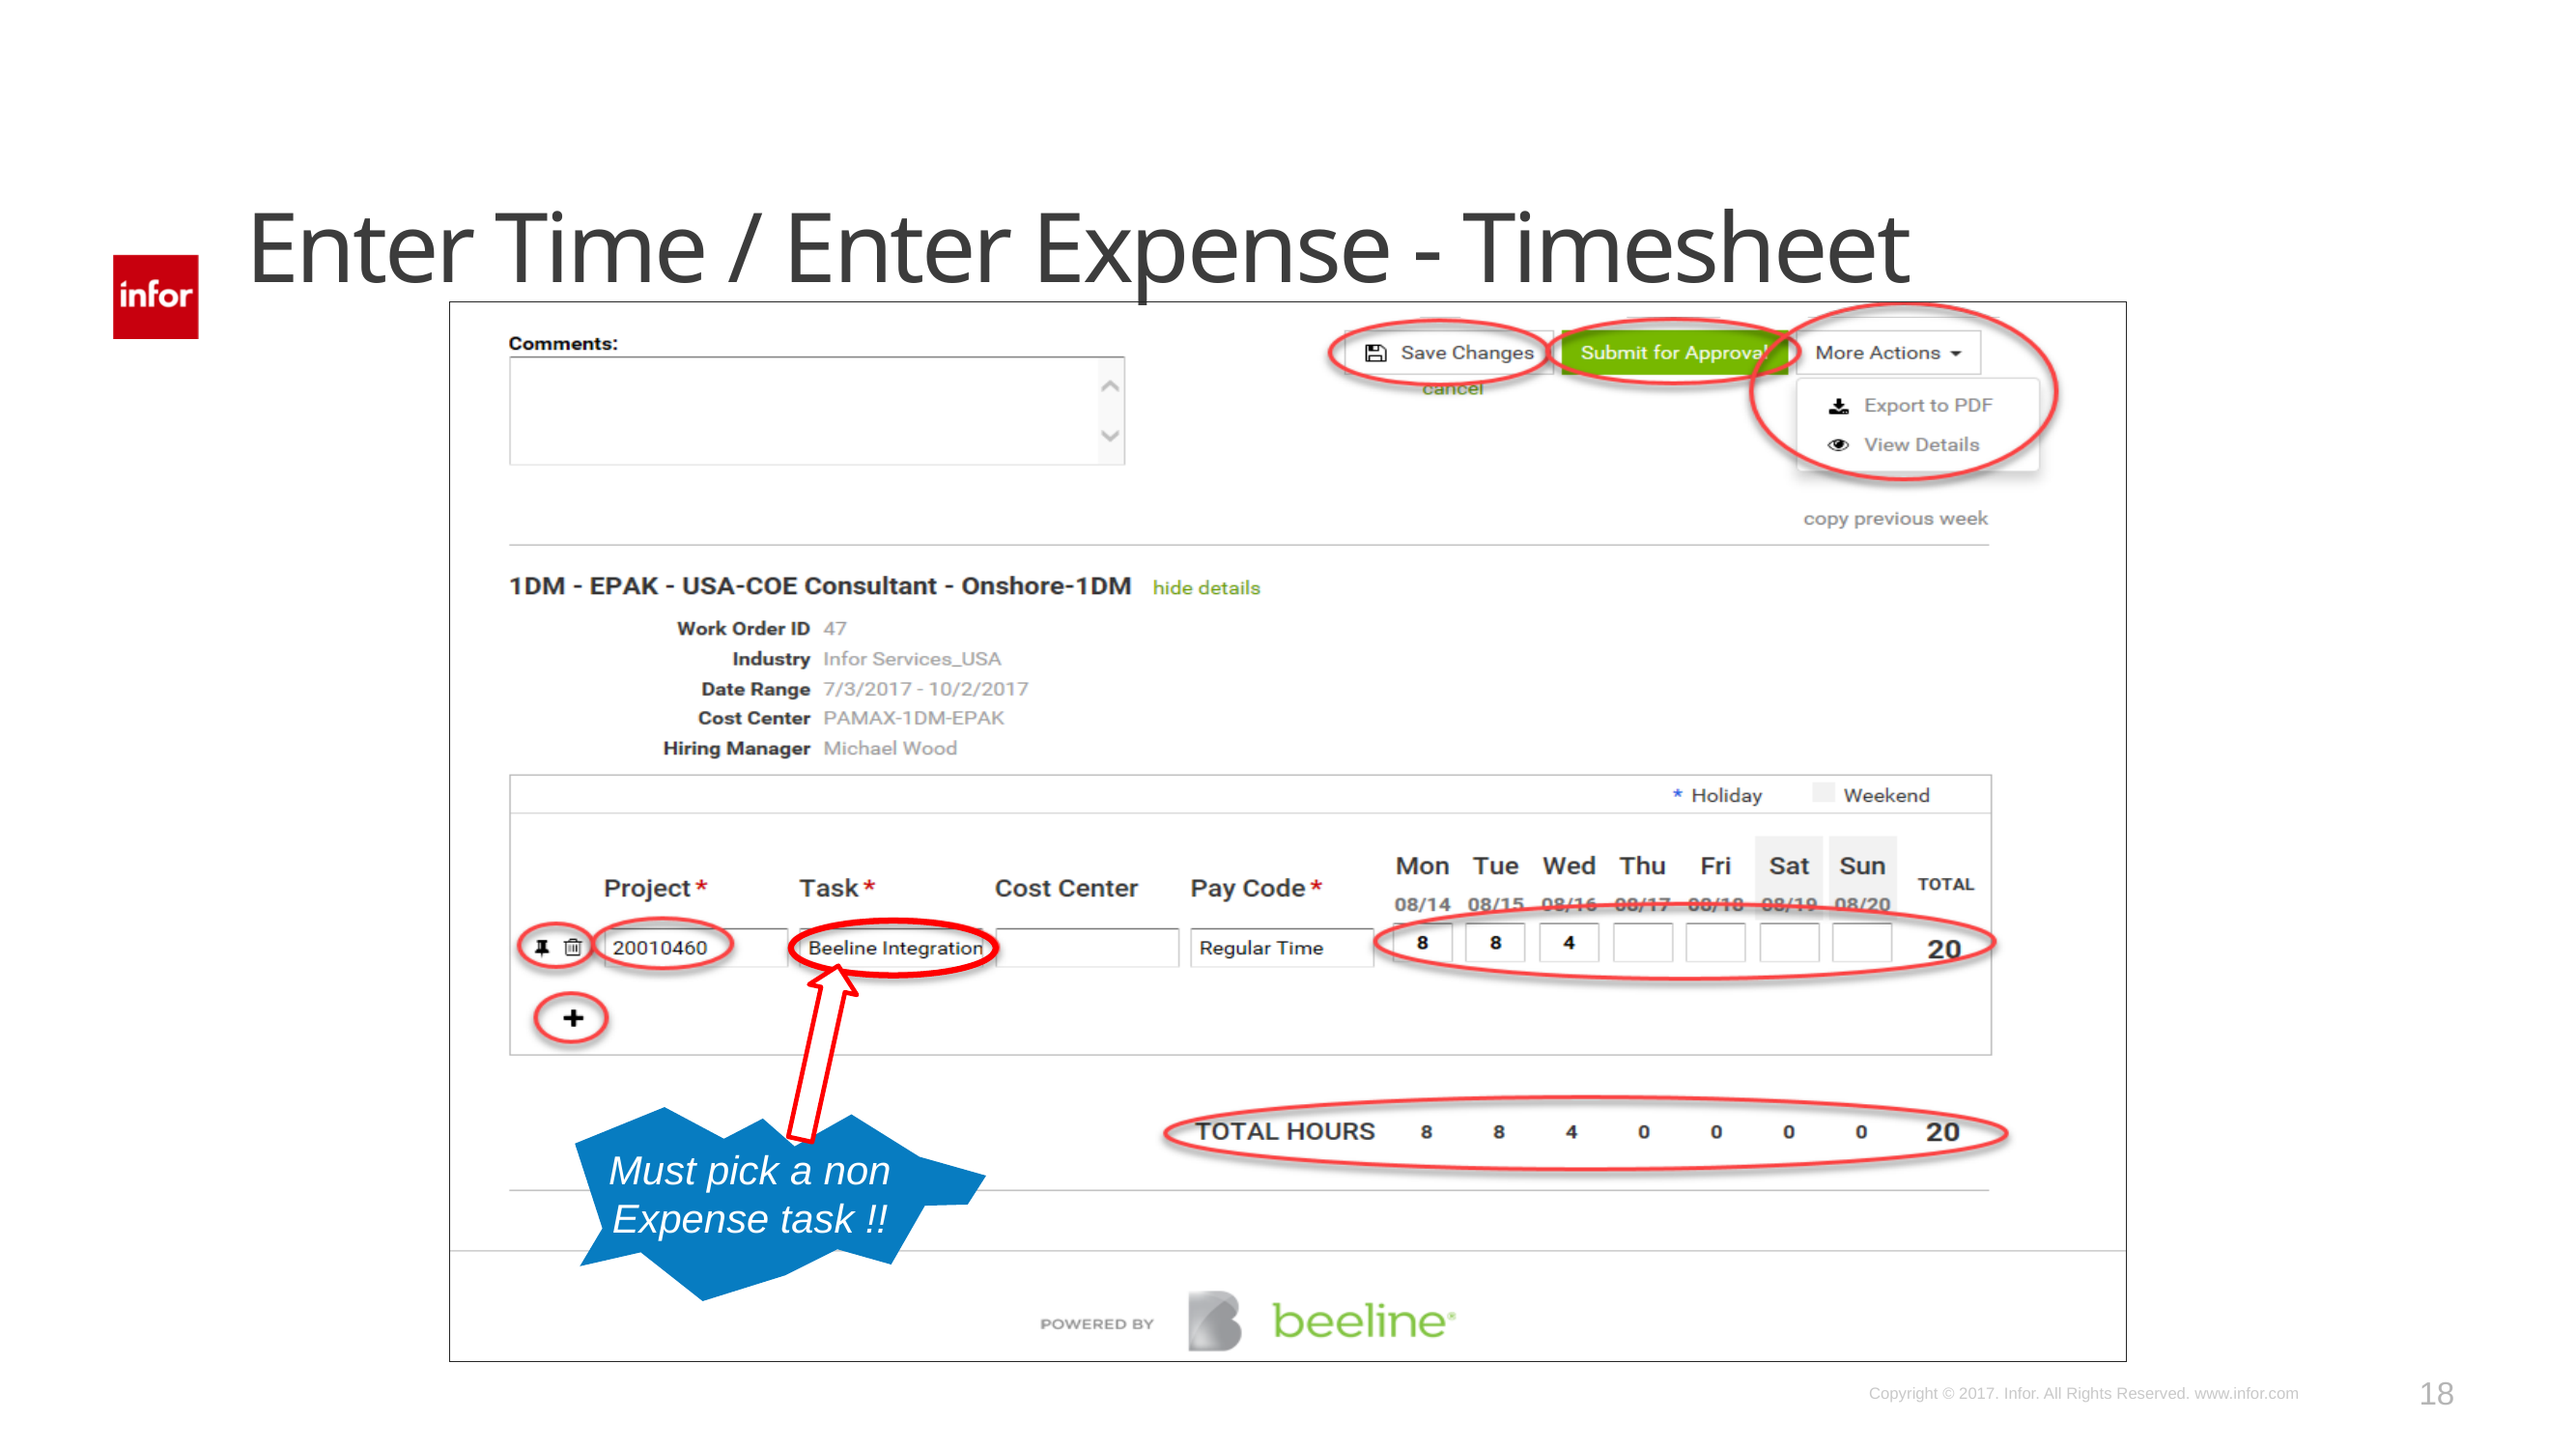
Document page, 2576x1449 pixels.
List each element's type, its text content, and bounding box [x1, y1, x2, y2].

title Enter Time / Enter Expense - Timesheet [245, 77, 2219, 302]
picture [449, 301, 2127, 1363]
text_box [563, 1087, 959, 1330]
picture [112, 254, 212, 339]
